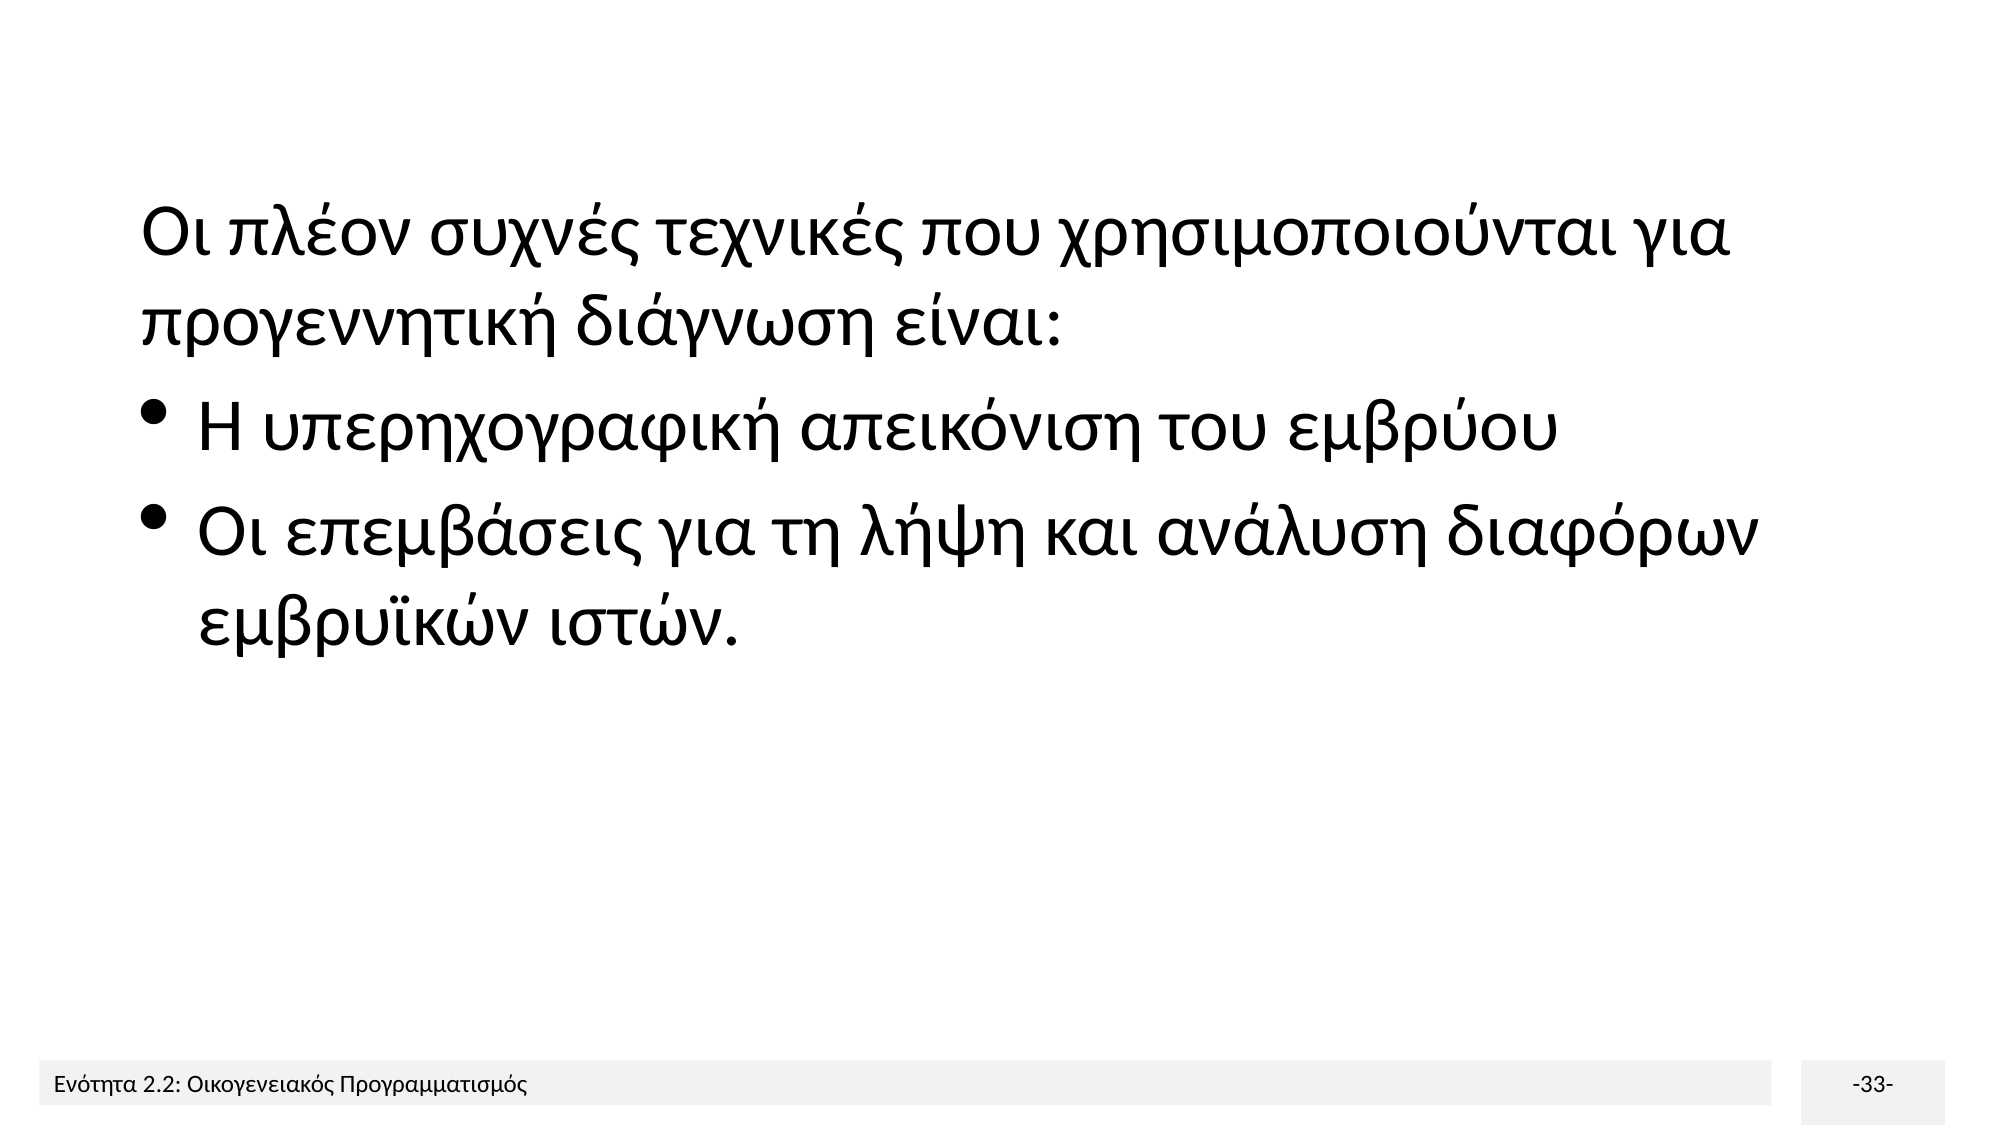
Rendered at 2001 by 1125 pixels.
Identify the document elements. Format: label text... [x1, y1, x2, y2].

list Οι πλέον συχνές τεχνικές που χρησιμοποιούνται για προγεννητική διάγνωση είναι: Η υπερηχογραφική απεικόνιση του εμβρύου Οι επεμβάσεις για τη λήψη και ανάλυση διαφόρων εμβρυϊκών ιστών. [126, 173, 1927, 762]
